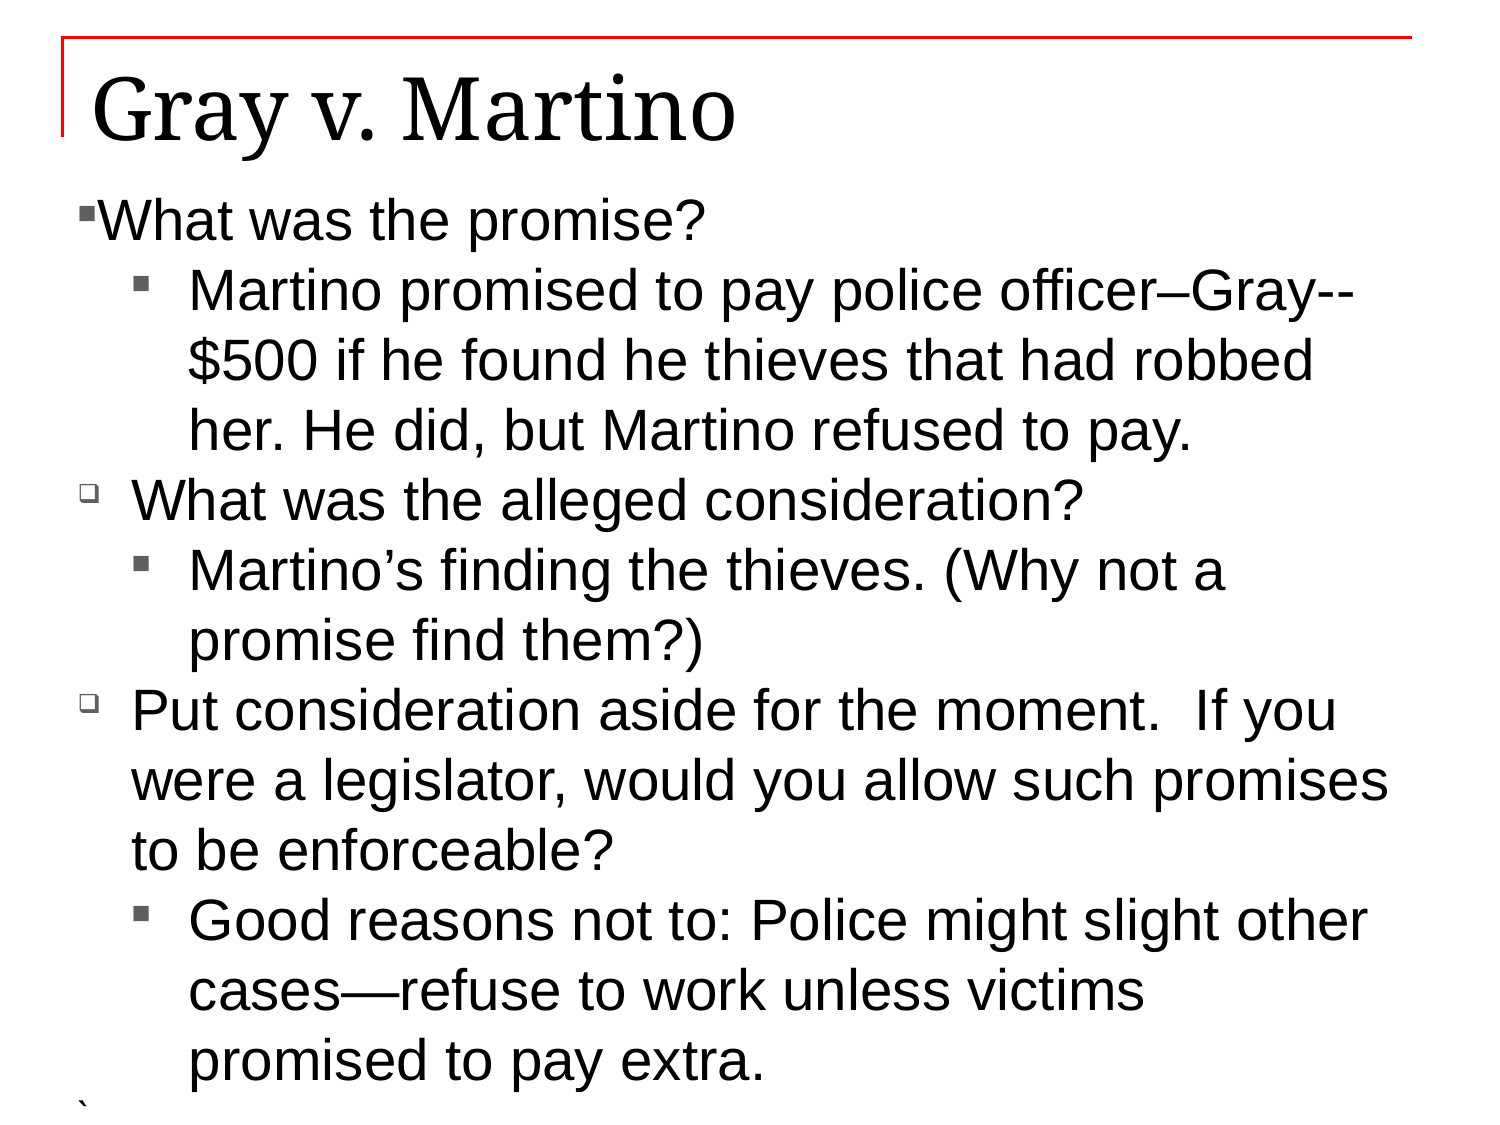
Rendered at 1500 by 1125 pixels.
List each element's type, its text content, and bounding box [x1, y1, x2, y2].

title Gray v. Martino [75, 45, 1425, 233]
list What was the promise? Martino promised to pay police officer–Gray--$500 if he found he thieves that had robbed her. He did, but Martino refused to pay. What was the alleged consideration? Martino’s finding the thieves. (Why not a promise find them?) Put consideration aside for the moment. If you were a legislator, would you allow such promises to be enforceable? Good reasons not to: Police might slight other cases—refuse to work unless victims promised to pay extra. ` [62, 174, 1413, 1125]
